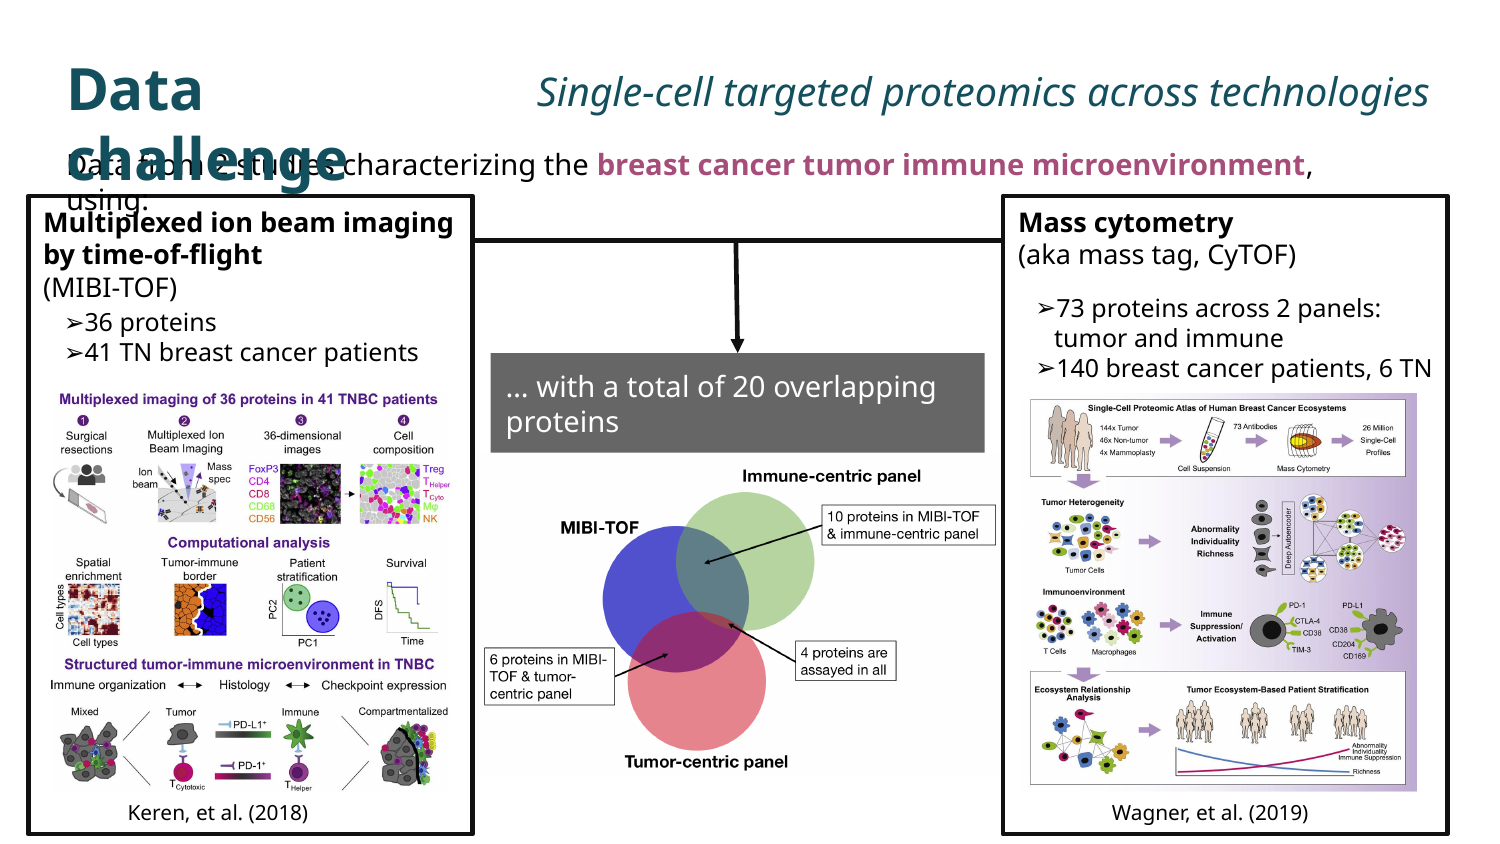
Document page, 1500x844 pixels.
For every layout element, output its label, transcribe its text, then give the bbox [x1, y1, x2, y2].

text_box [735, 241, 739, 354]
title Data challenge [51, 37, 515, 132]
text_box Mass cytometry (aka mass tag, CyTOF) [1003, 190, 1443, 291]
picture [50, 393, 450, 793]
text_box Data from 2 studies characterizing the breast cancer tumor immune microenvironment, using: [51, 131, 1355, 185]
title Single-cell targeted proteomics across technologies [521, 52, 1473, 155]
text_box 36 proteins 41 TN breast cancer patients [48, 291, 556, 386]
text_box 73 proteins across 2 panels: tumor and immune 140 breast cancer patients, 6 TN [1020, 277, 1465, 372]
text_box [1002, 247, 1448, 835]
picture [477, 452, 999, 777]
text_box Wagner, et al. (2019) [1096, 801, 1339, 844]
text_box Keren, et al. (2018) [112, 801, 369, 844]
text_box [28, 291, 473, 835]
text_box [1443, 195, 1448, 277]
text_box Multiplexed ion beam imaging by time-of-flight (MIBI-TOF) [28, 190, 473, 291]
picture [1018, 393, 1417, 793]
text_box … with a total of 20 overlapping proteins [490, 353, 985, 451]
